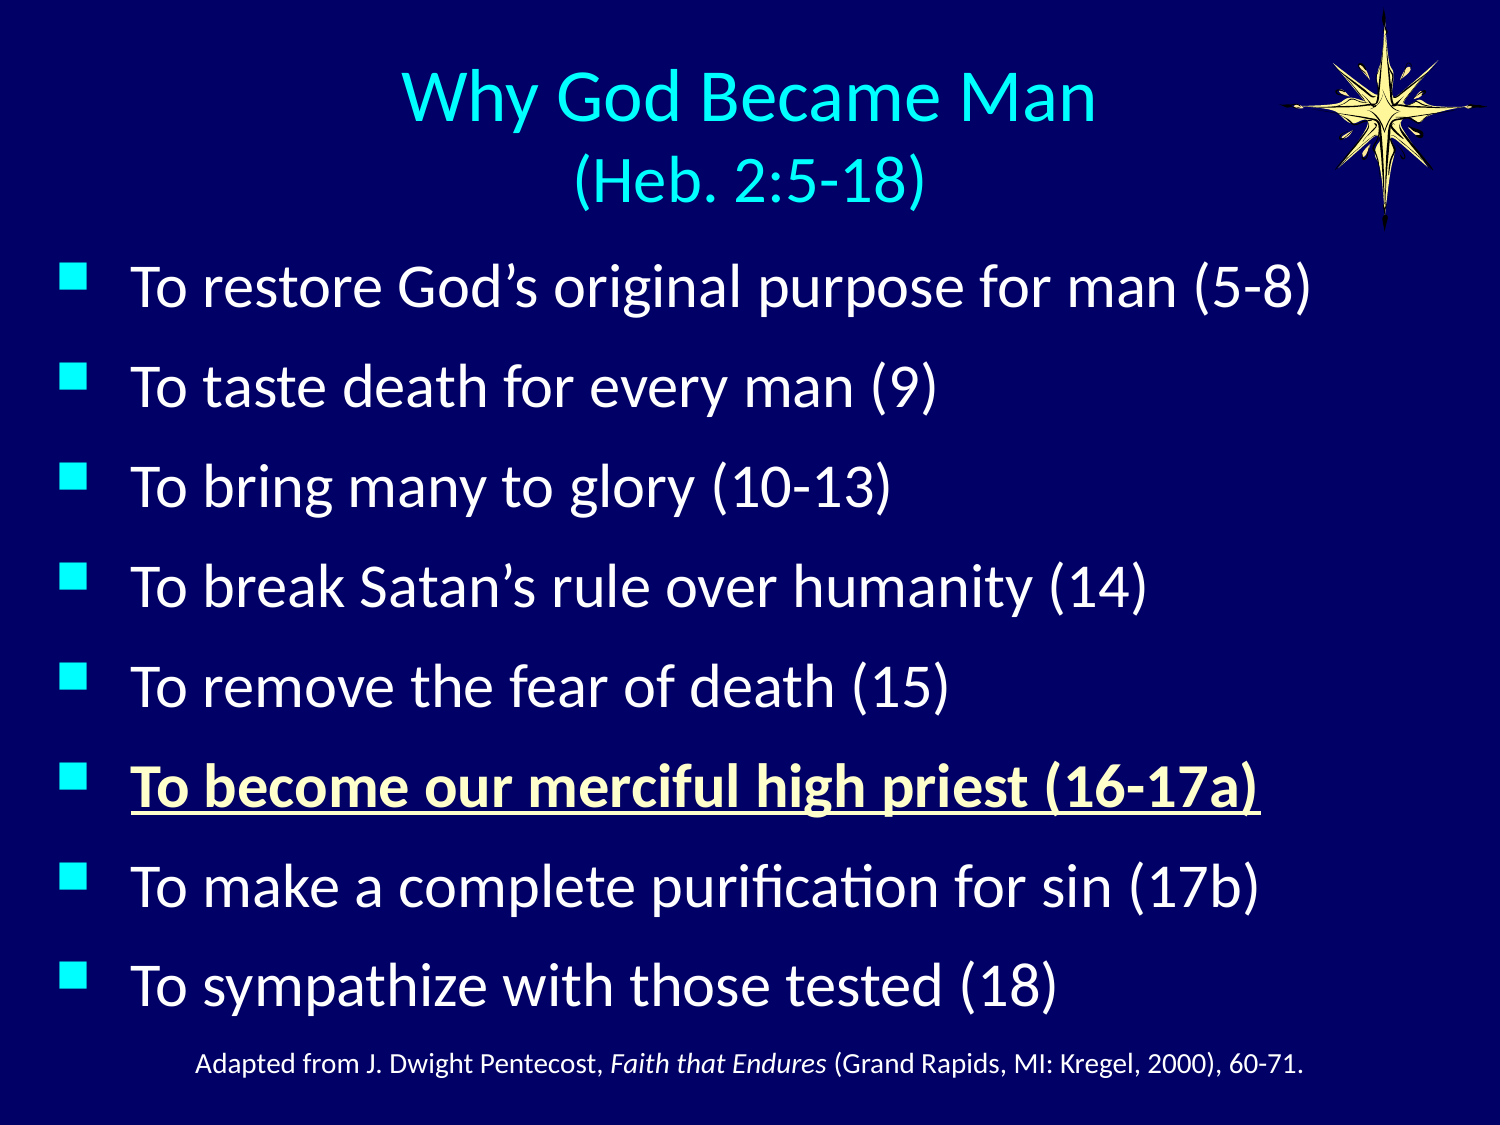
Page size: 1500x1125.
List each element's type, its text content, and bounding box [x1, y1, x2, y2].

text_box Why God Became Man (Heb. 2:5-18) [381, 37, 1119, 225]
list To restore God’s original purpose for man (5-8) To taste death for every man (9) To bring many to glory (10-13) To break Satan’s rule over humanity (14) To remove the fear of death (15) To become our merciful high priest (16-17a) To make a complete purification for sin (17b) To sympathize with those tested (18) [40, 237, 1460, 1031]
text_box Adapted from J. Dwight Pentecost, Faith that Endures (Grand Rapids, MI: Kregel, 2000), 60-71. [99, 1037, 1400, 1088]
picture [1278, 6, 1488, 233]
